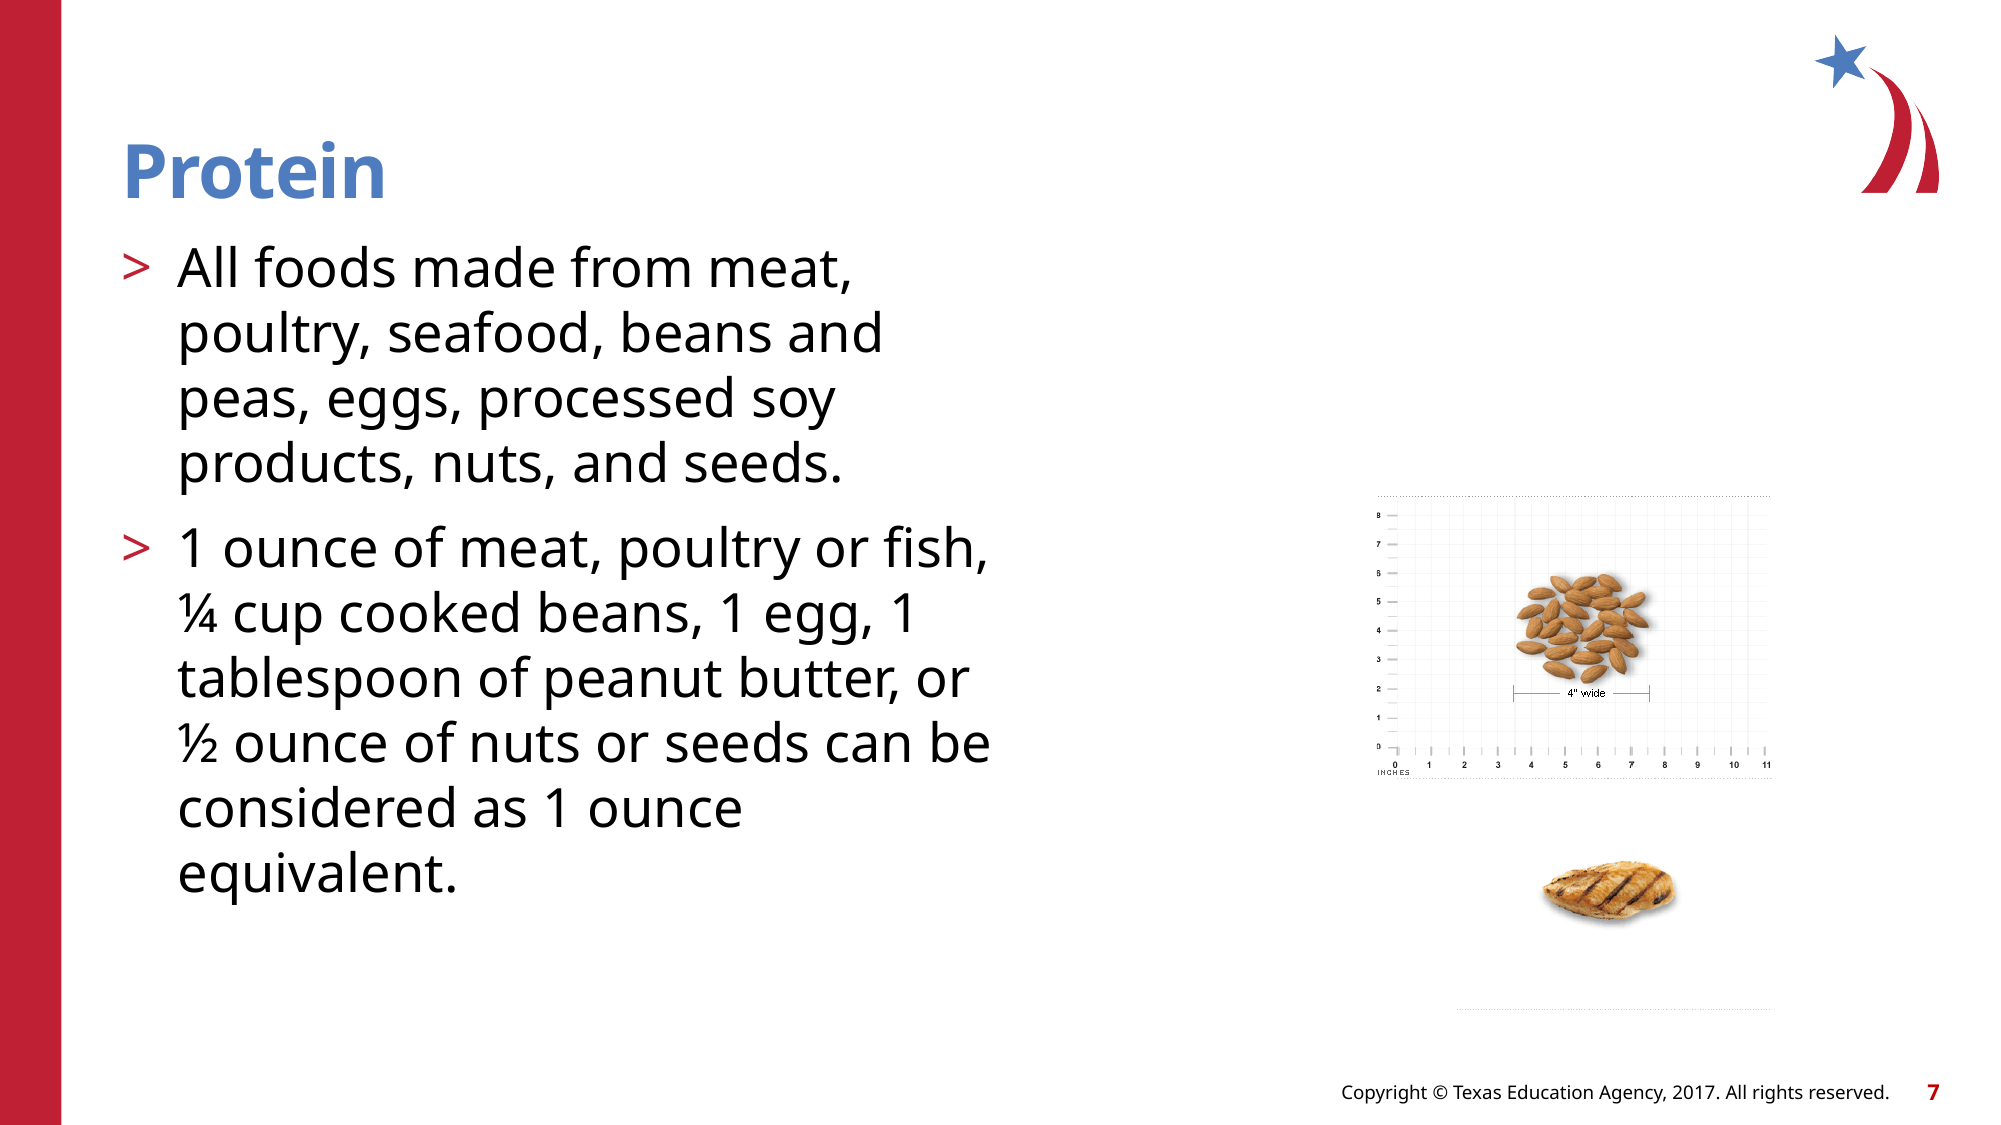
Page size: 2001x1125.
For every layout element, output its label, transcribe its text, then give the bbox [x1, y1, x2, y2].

list All foods made from meat, poultry, seafood, beans and peas, eggs, processed soy products, nuts, and seeds. 1 ounce of meat, poultry or fish, ¼ cup cooked beans, 1 egg, 1 tablespoon of peanut butter, or ½ ounce of nuts or seeds can be considered as 1 ounce equivalent. [121, 233, 996, 1010]
text_box [1376, 496, 1772, 779]
text_box [1440, 779, 1772, 1010]
text_box Protein [121, 71, 1772, 216]
picture [1814, 34, 1939, 193]
